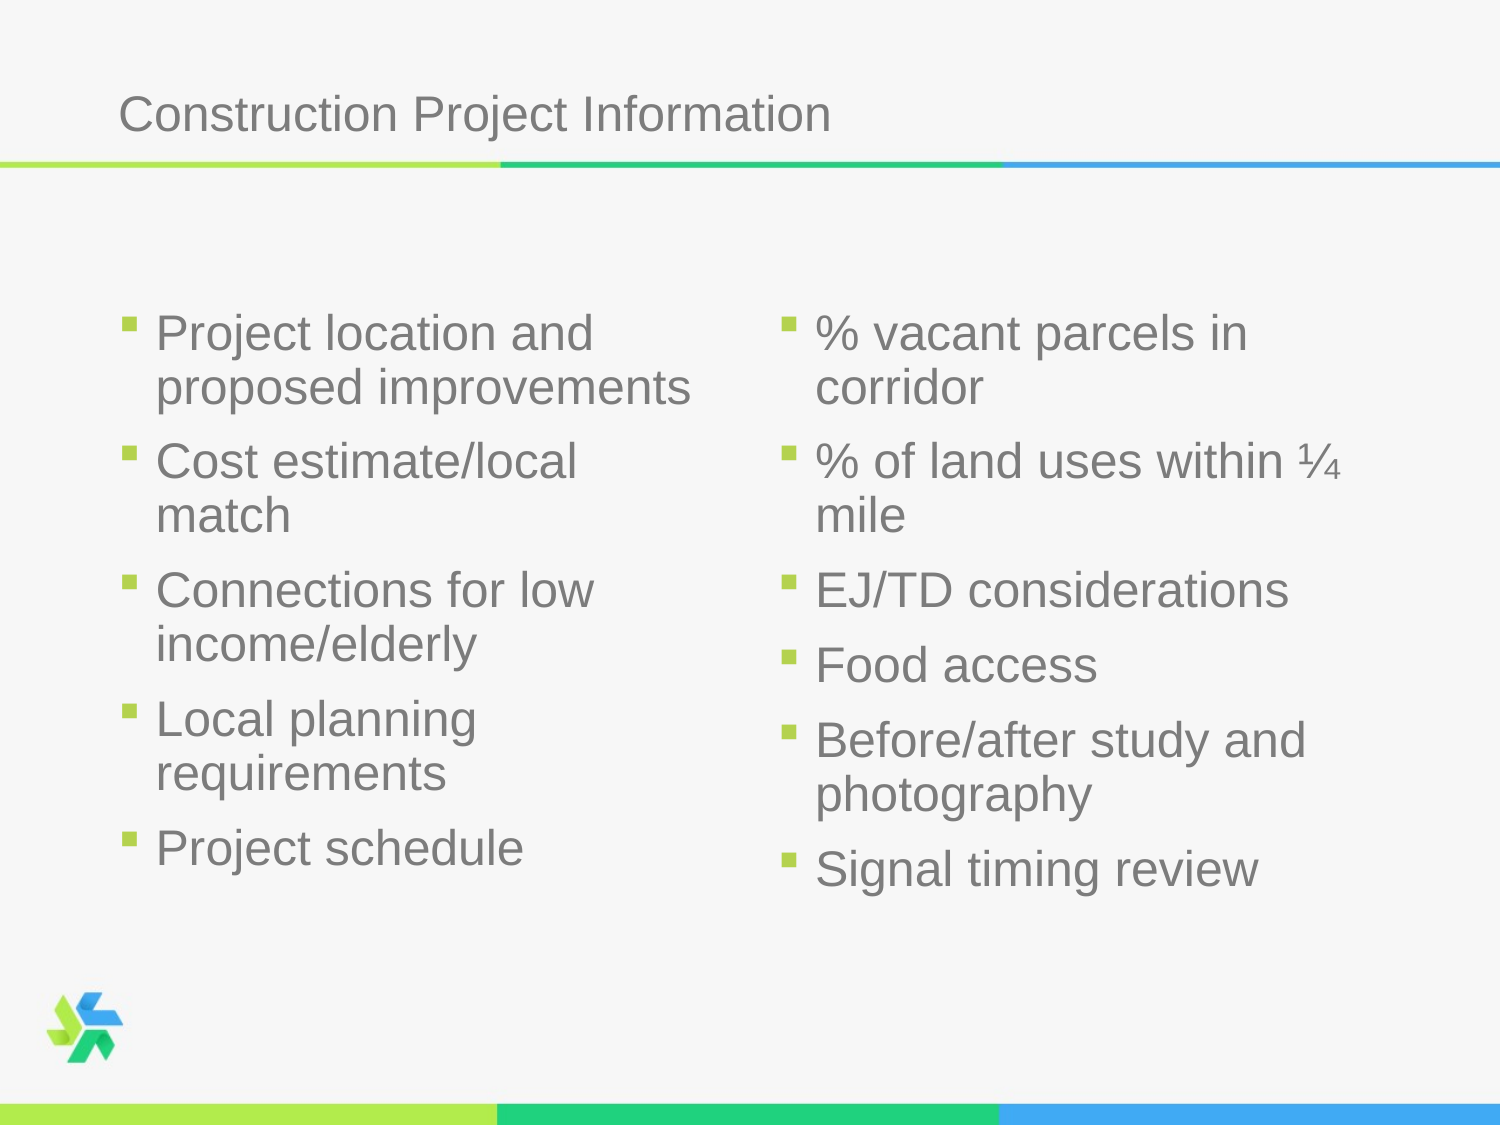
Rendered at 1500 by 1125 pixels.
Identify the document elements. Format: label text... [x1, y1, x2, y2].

list Project location and proposed improvements Cost estimate/local match Connections for low income/elderly Local planning requirements Project schedule [103, 299, 738, 1014]
picture [0, 0, 1500, 1125]
title Construction Project Information [103, 59, 1397, 171]
list % vacant parcels in corridor % of land uses within ¼ mile EJ/TD considerations Food access Before/after study and photography Signal timing review [762, 299, 1397, 1014]
